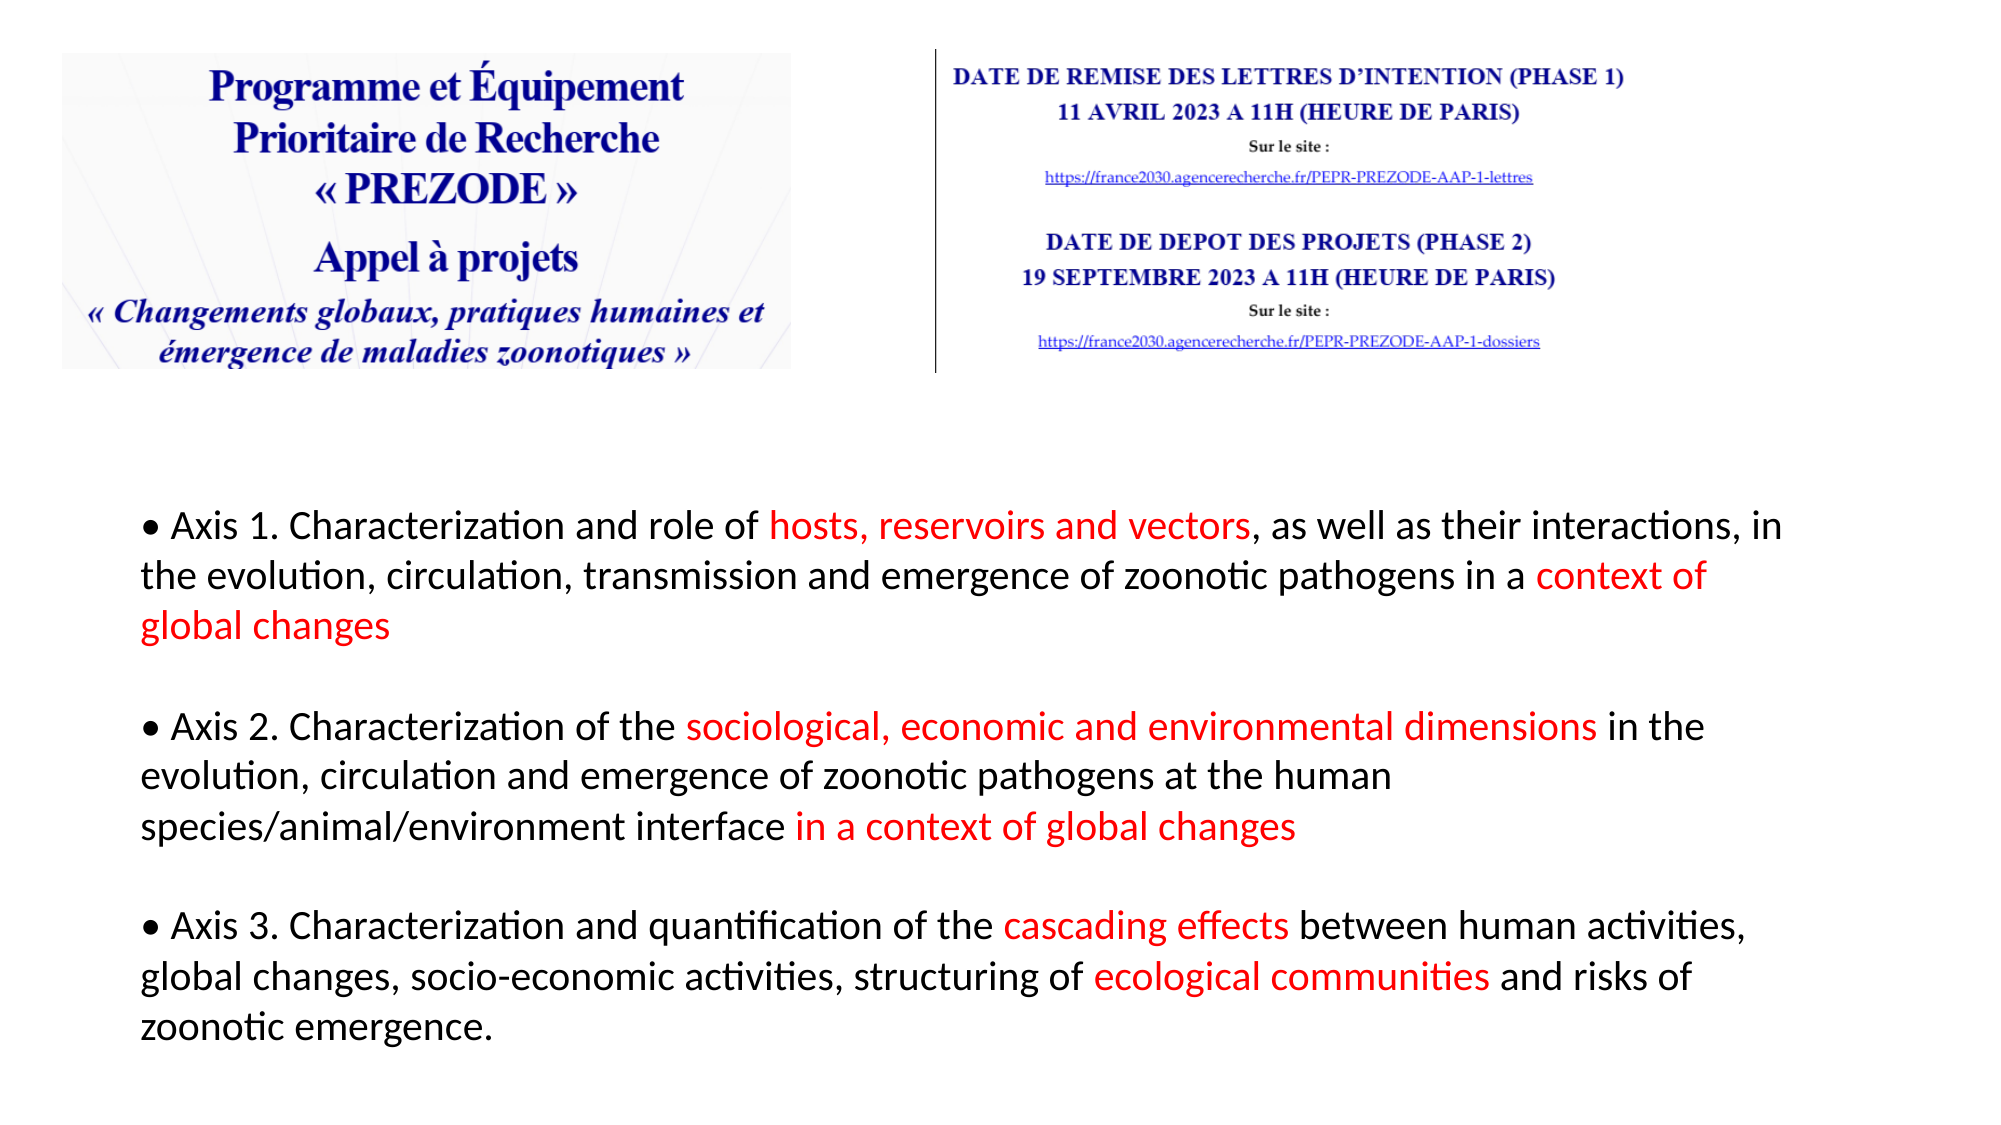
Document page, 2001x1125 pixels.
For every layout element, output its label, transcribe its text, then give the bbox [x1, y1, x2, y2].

picture [934, 49, 1637, 373]
text_box • Axis 1. Characterization and role of hosts, reservoirs and vectors, as well as their interactions, in the evolution, circulation, transmission and emergence of zoonotic pathogens in a context of global changes • Axis 2. Characterization of the sociological, economic and environmental dimensions in the evolution, circulation and emergence of zoonotic pathogens at the human species/animal/environment interface in a context of global changes • Axis 3. Characterization and quantification of the cascading effects between human activities, global changes, socio-economic activities, structuring of ecological communities and risks of zoonotic emergence. [125, 490, 1807, 1056]
picture [62, 53, 791, 369]
